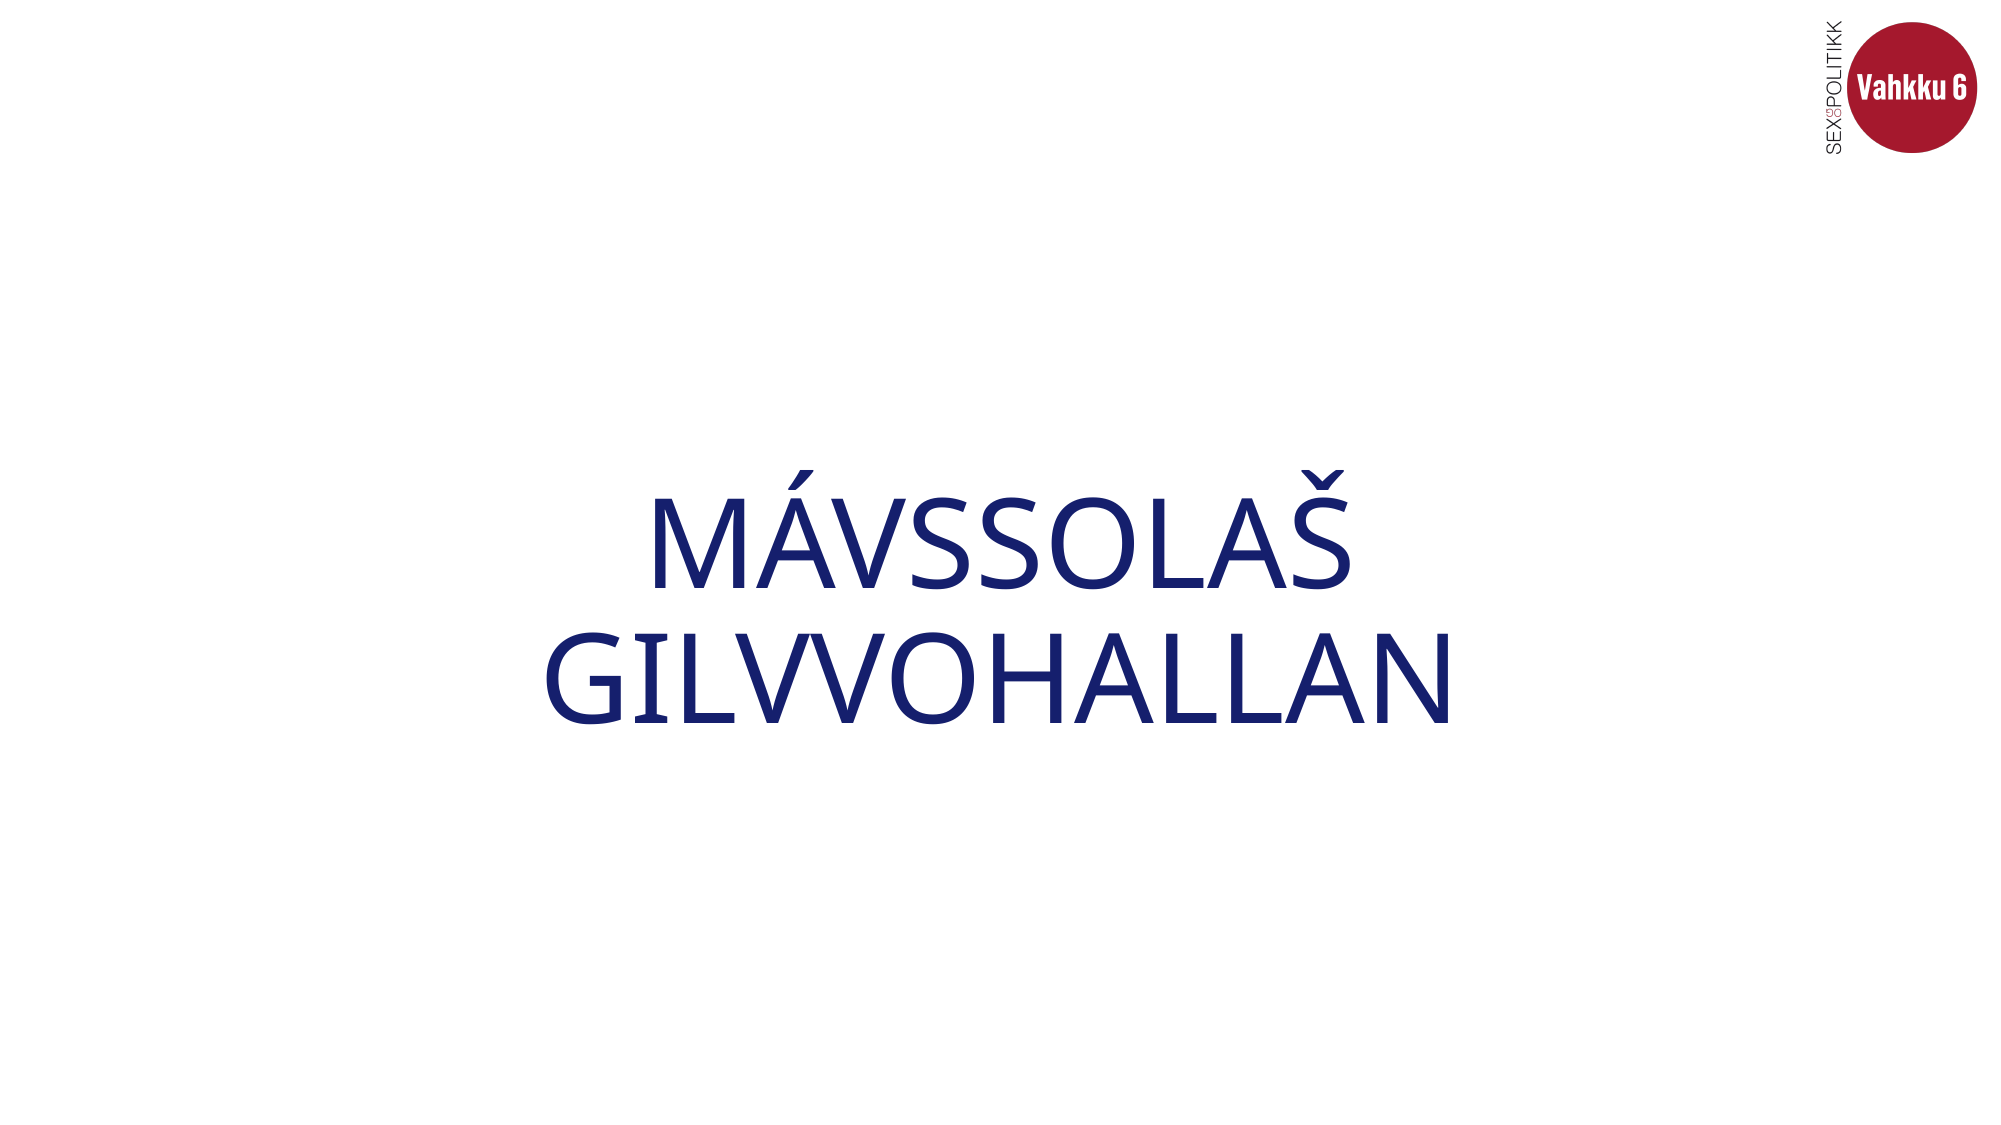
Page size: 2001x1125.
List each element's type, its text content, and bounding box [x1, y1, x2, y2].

title MÁVSSOLAŠ GILVVOHALLAN [249, 366, 1750, 759]
picture [1824, 0, 2000, 176]
